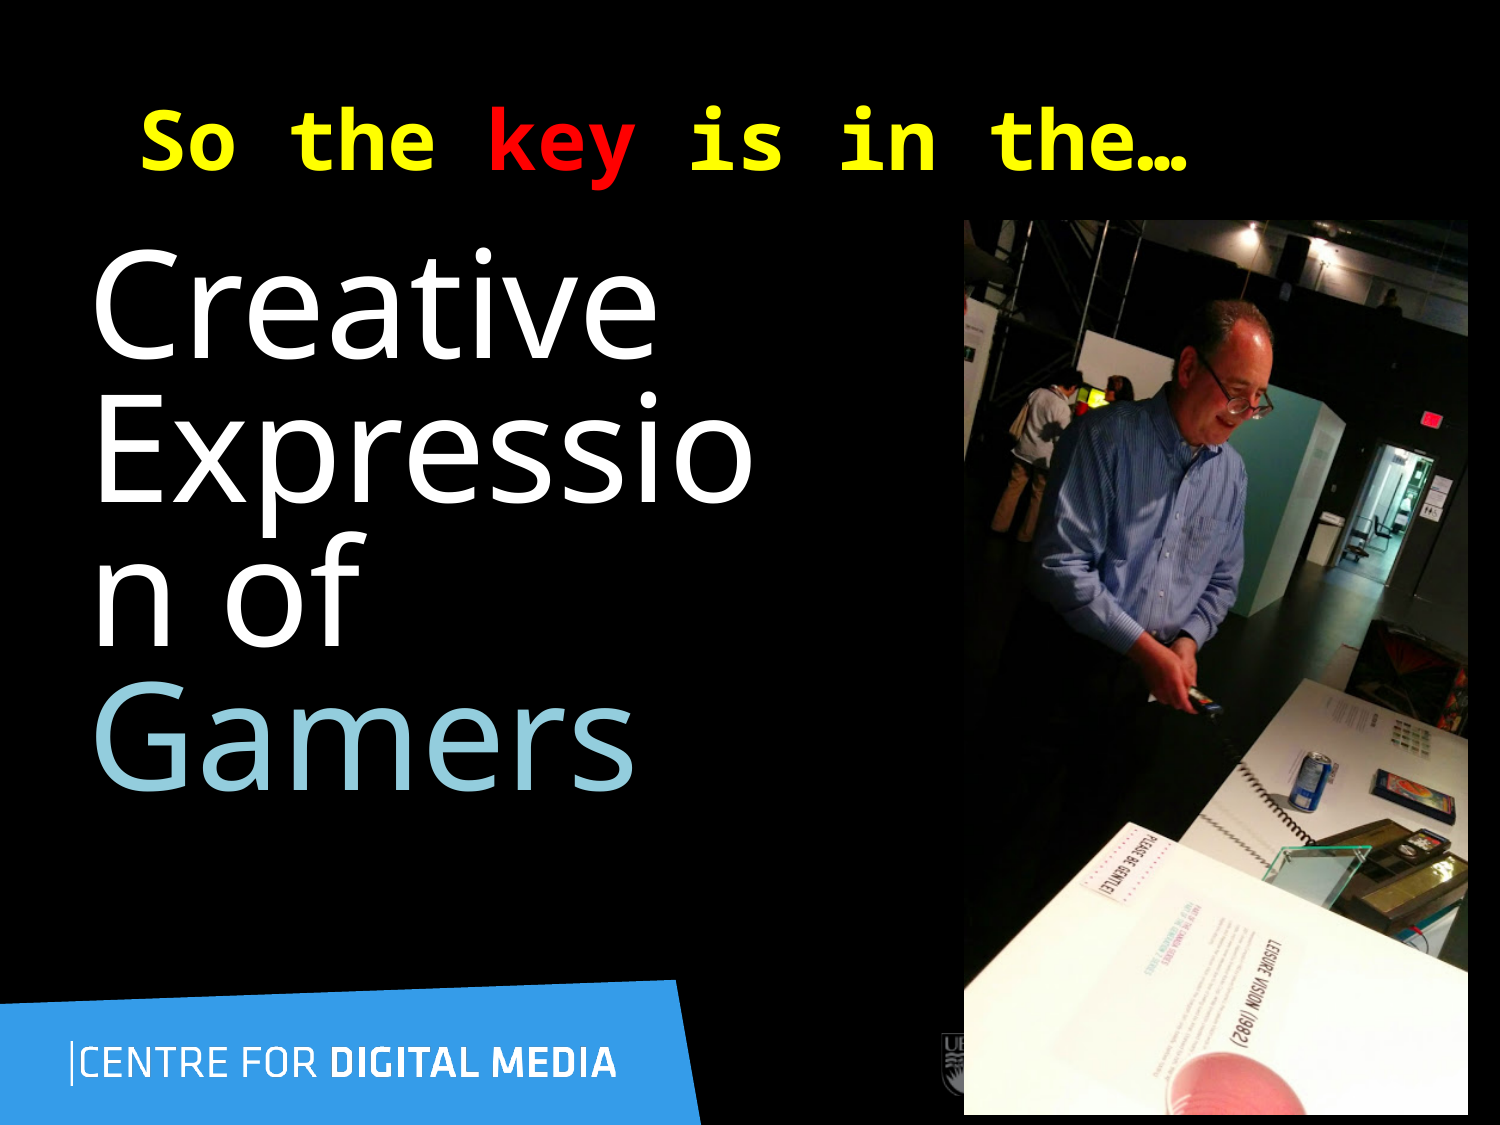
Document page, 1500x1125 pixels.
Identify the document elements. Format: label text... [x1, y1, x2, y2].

picture [964, 219, 1469, 1115]
title So the key is in the… [75, 53, 1425, 221]
list Creative Expression of Gamers [75, 230, 825, 940]
